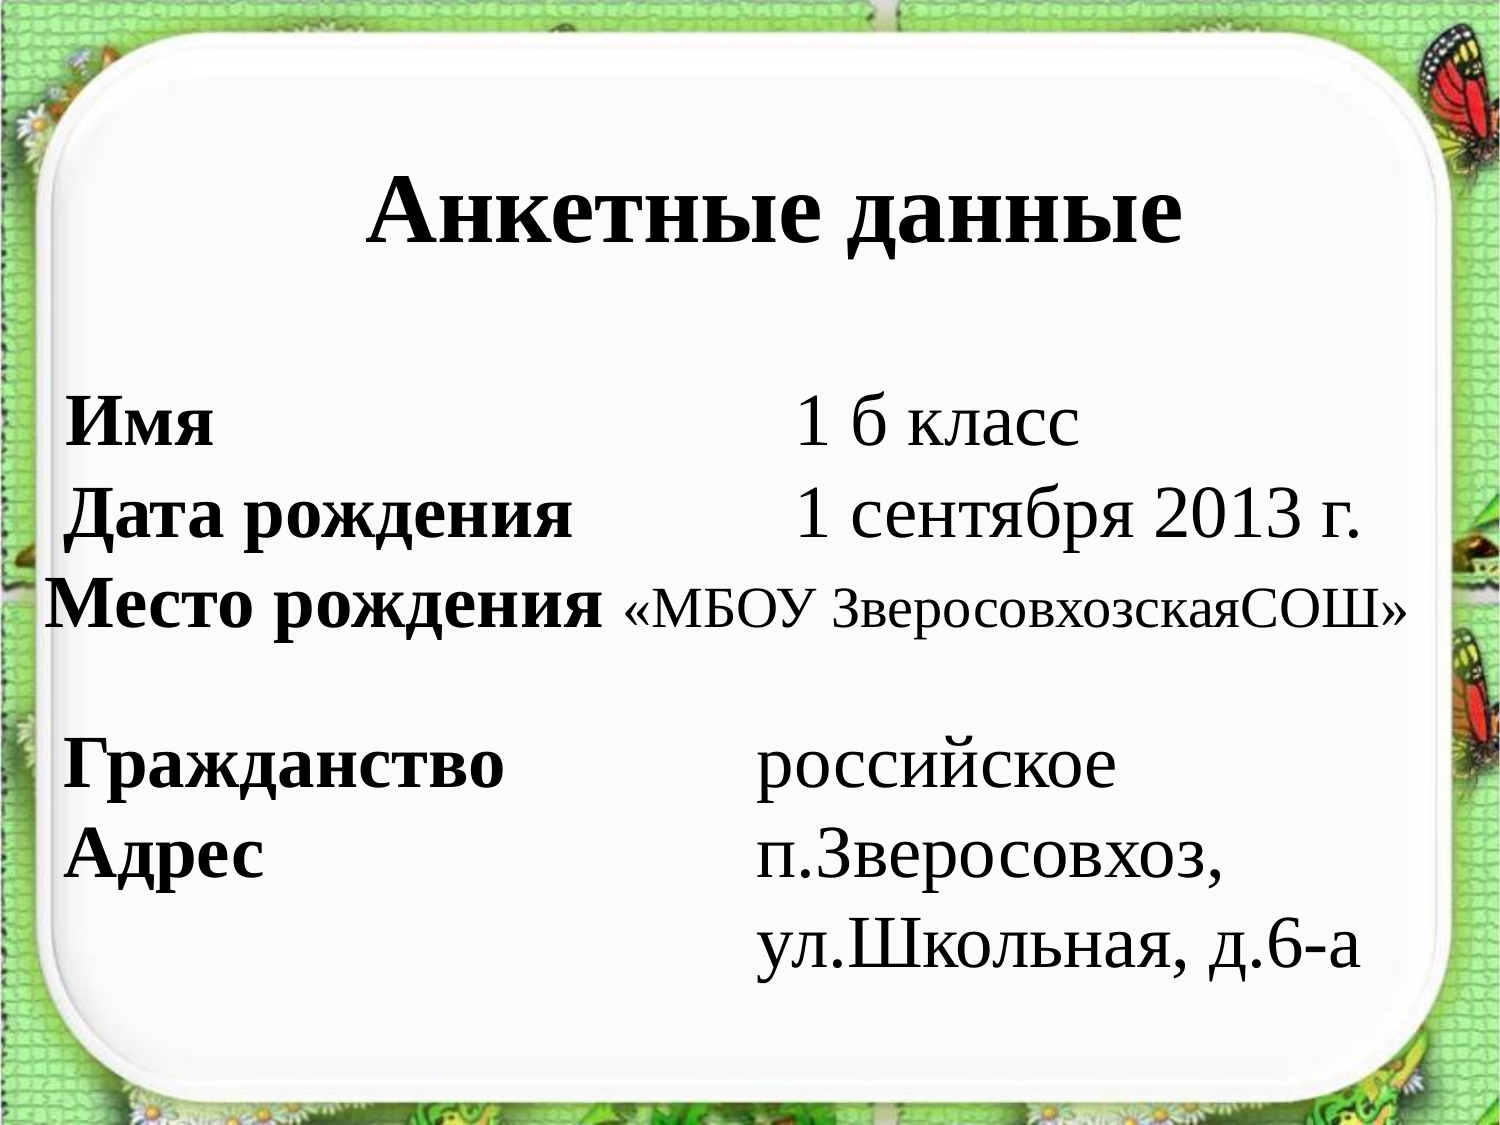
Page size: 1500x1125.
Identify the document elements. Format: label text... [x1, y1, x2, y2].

picture [0, 0, 1500, 1125]
title Анкетные данные Имя 1 б класс Дата рождения 1 сентября 2013 г. Место рождения «МБОУ ЗверосовхозскаяСОШ» Гражданство российское Адрес п.Зверосовхоз, ул.Школьная, д.6-а [29, 66, 1483, 1059]
